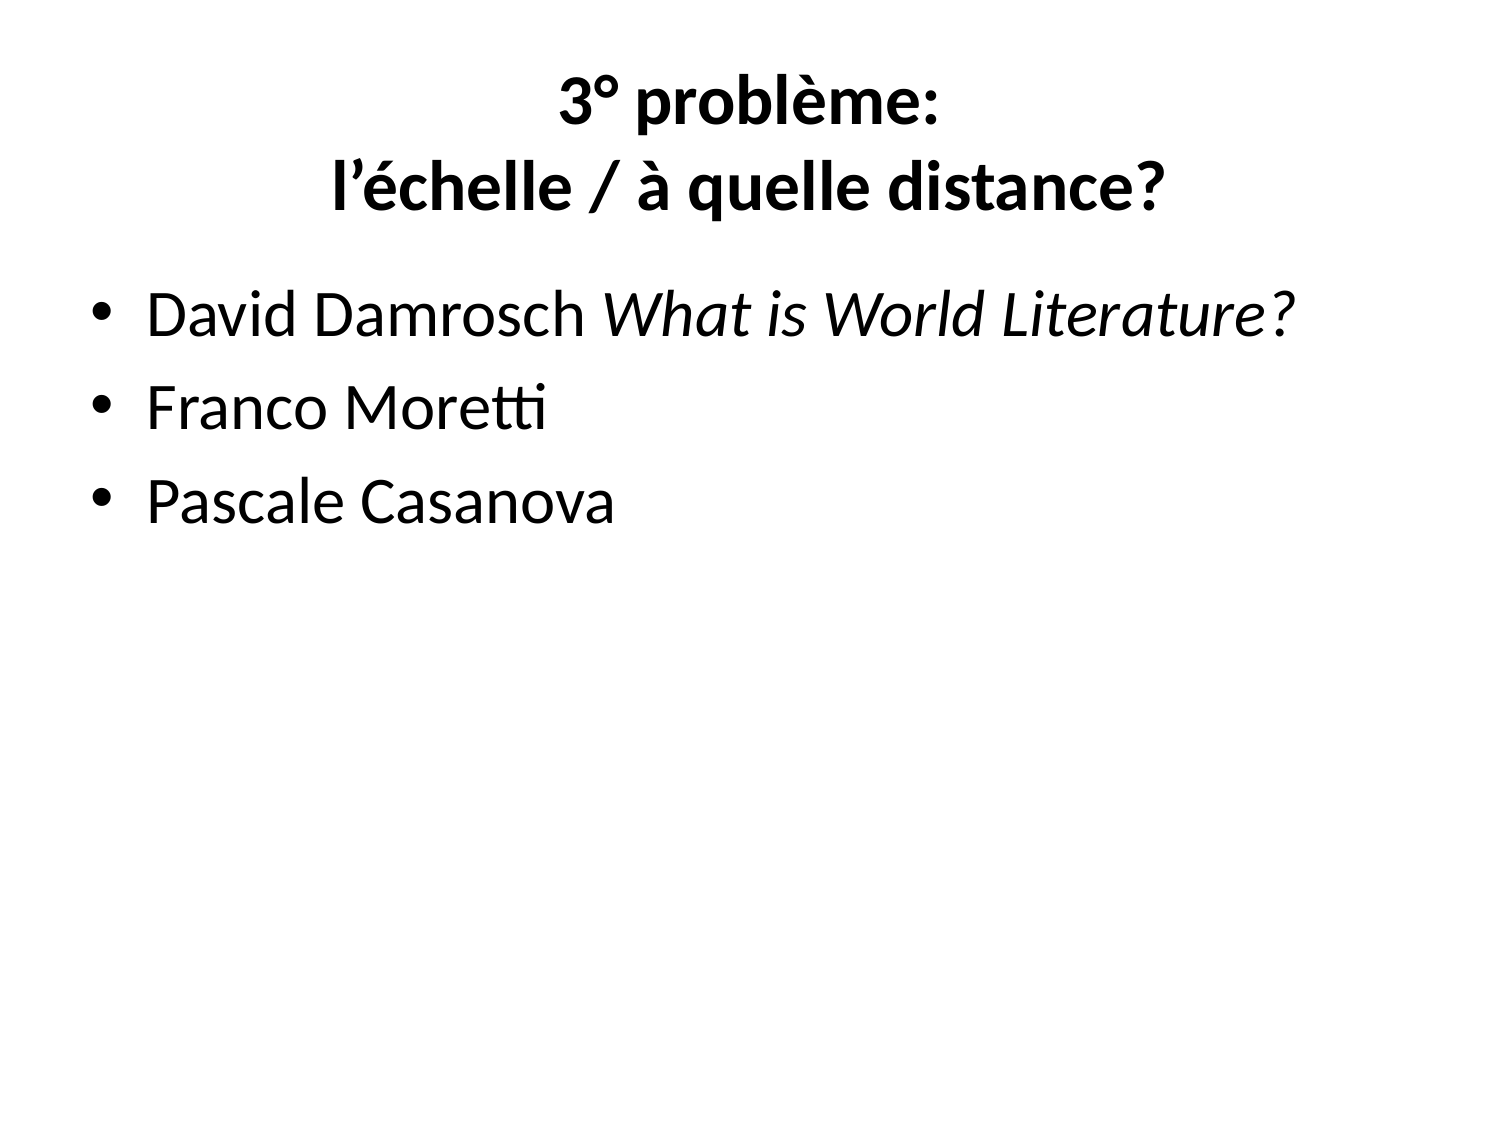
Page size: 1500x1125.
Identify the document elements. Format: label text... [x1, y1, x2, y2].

list David Damrosch What is World Literature? Franco Moretti Pascale Casanova [75, 262, 1425, 1005]
title 3° problème: l’échelle / à quelle distance? [75, 45, 1425, 233]
